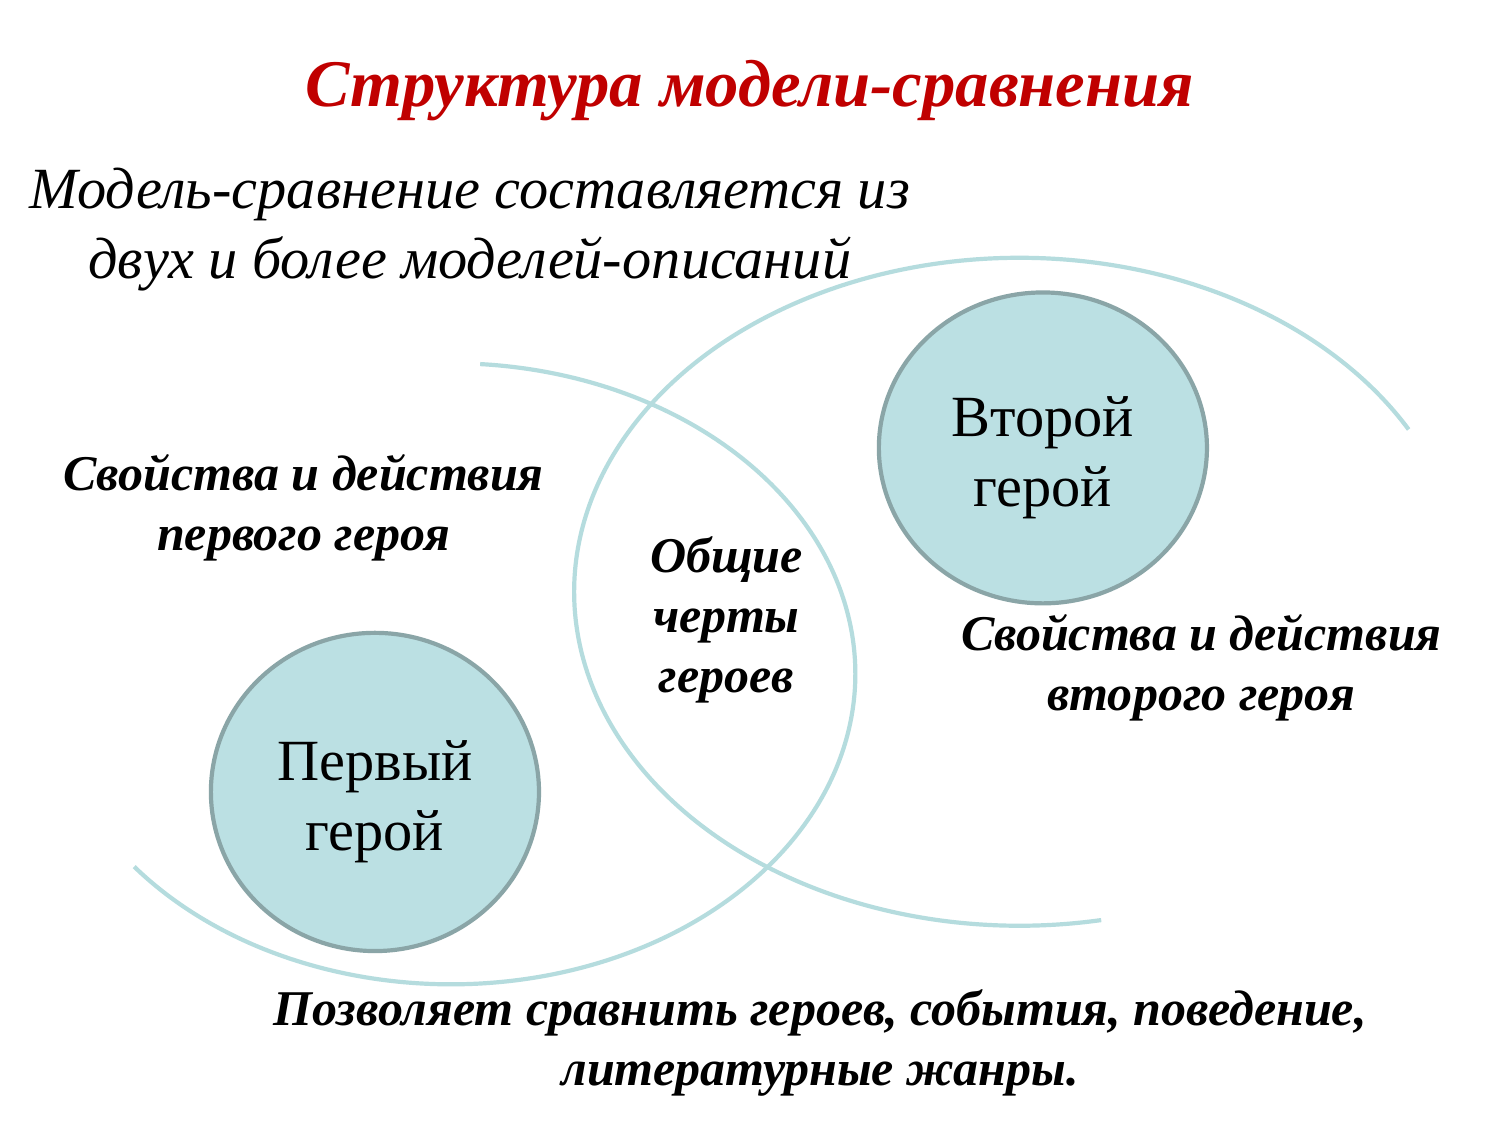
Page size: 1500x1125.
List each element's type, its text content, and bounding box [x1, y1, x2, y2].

title Структура модели-сравнения [75, 20, 1425, 138]
text_box Модель-сравнение составляется из двух и более моделей-описаний [14, 143, 926, 298]
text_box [573, 257, 1484, 927]
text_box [21, 363, 856, 985]
text_box Позволяет сравнить героев, события, поведение, литературные жанры. [140, 968, 1500, 1104]
